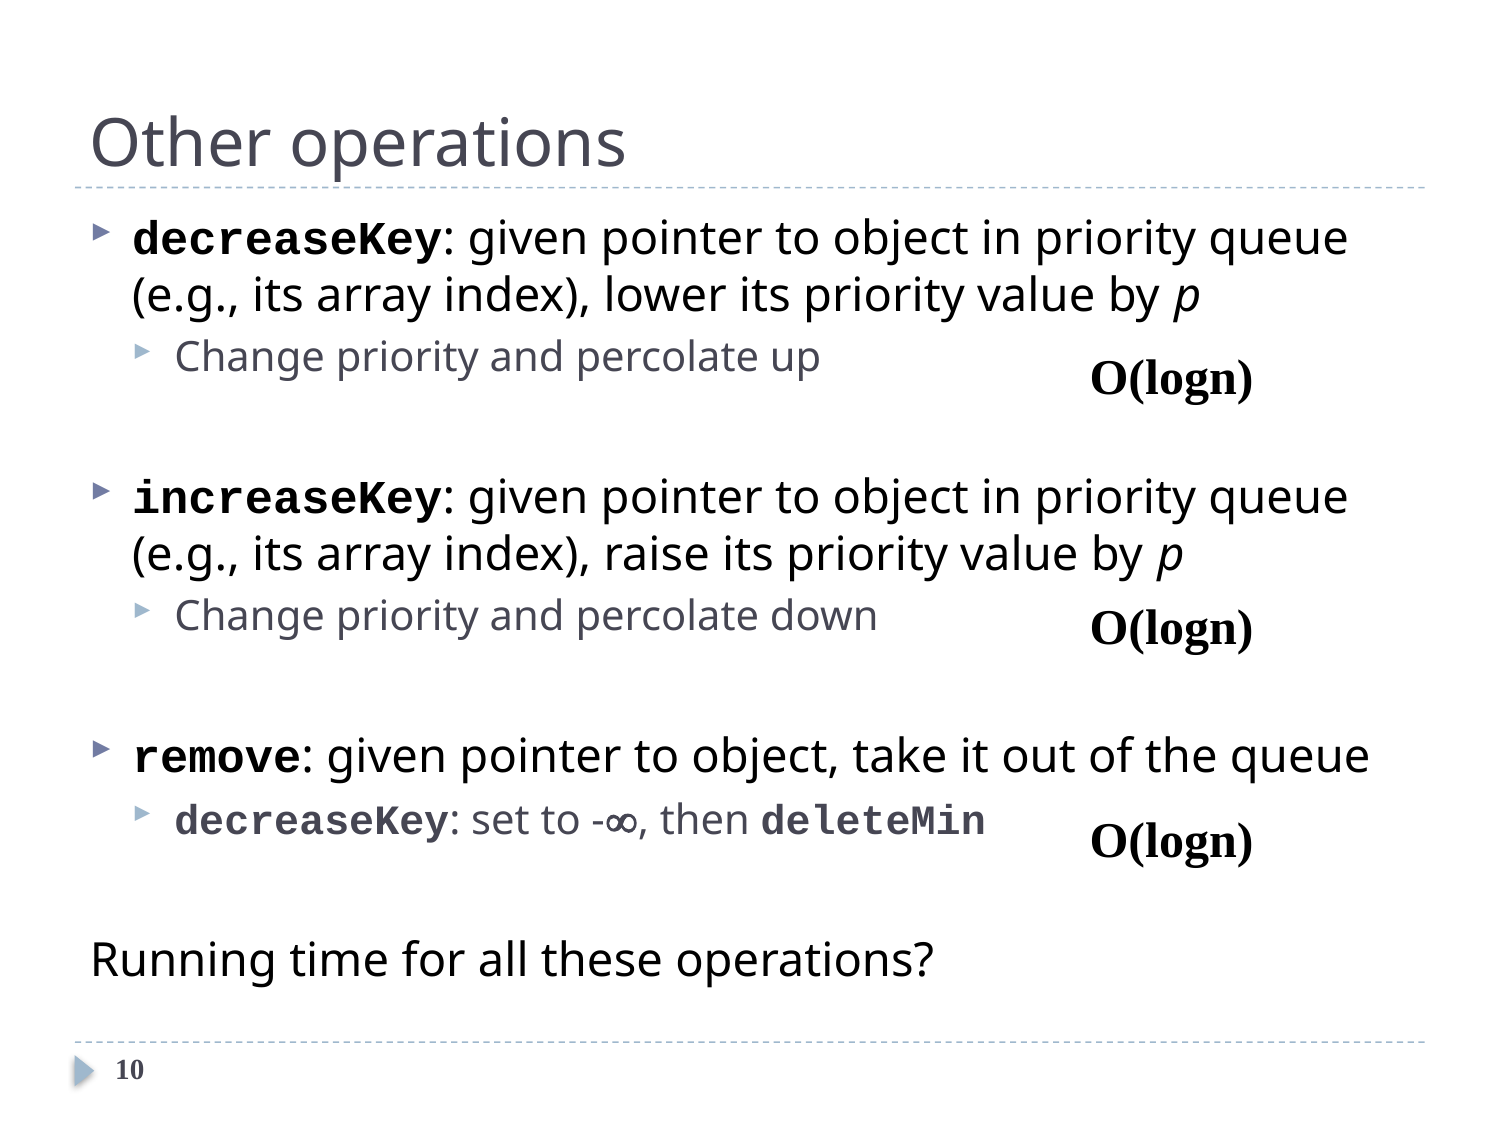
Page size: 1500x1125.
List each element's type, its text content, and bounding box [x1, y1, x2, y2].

title Other operations [75, 24, 1425, 188]
text_box O(logn) [1074, 337, 1300, 413]
list decreaseKey: given pointer to object in priority queue (e.g., its array index), lower its priority value by p Change priority and percolate up increaseKey: given pointer to object in priority queue (e.g., its array index), raise its priority value by p Change priority and percolate down remove: given pointer to object, take it out of the queue decreaseKey: set to -, then deleteMin Running time for all these operations? [75, 200, 1425, 1010]
slide_number 10 [100, 1042, 426, 1103]
text_box O(logn) [1074, 587, 1300, 663]
text_box O(logn) [1074, 799, 1300, 875]
